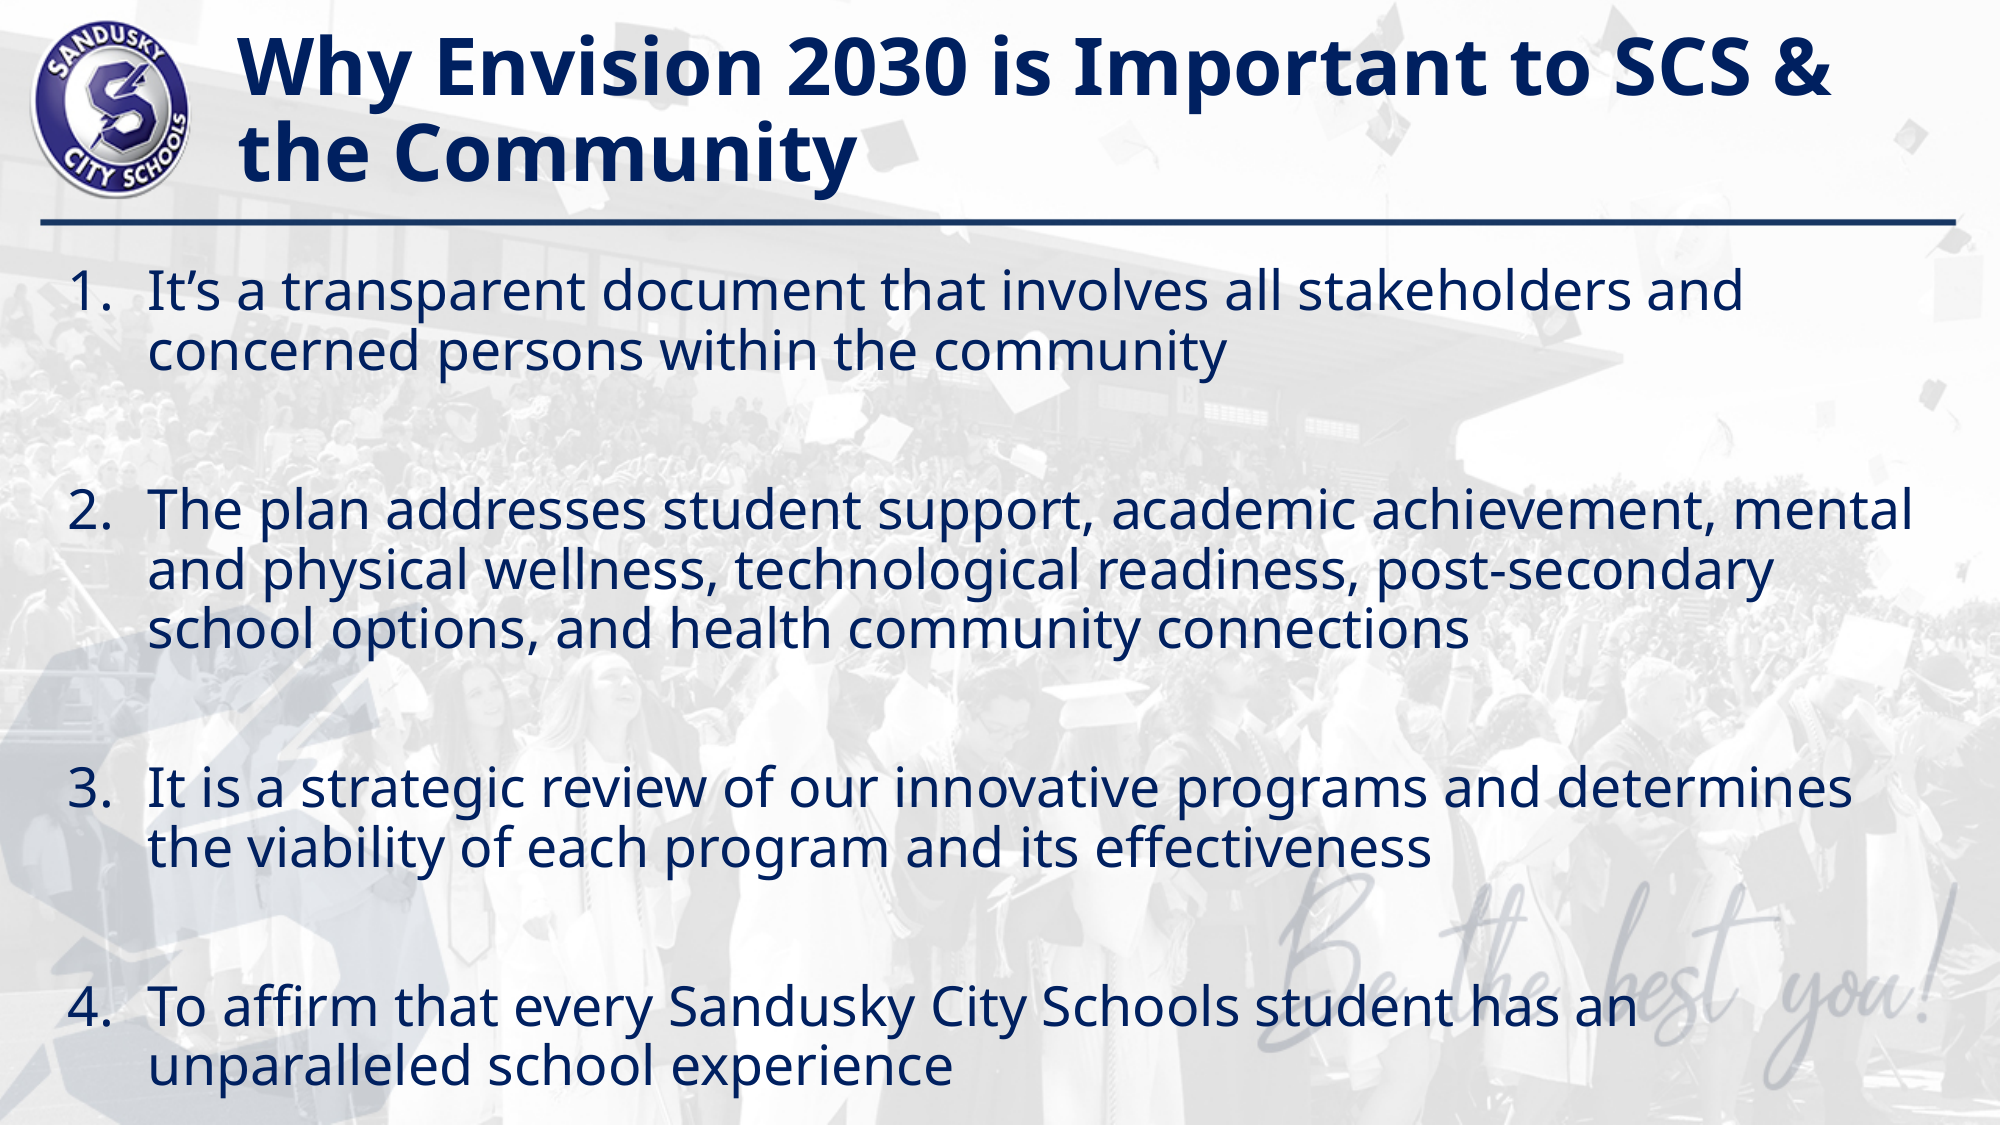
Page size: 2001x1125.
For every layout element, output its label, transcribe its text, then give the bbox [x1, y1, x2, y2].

picture [0, 0, 2000, 1125]
title Why Envision 2030 is Important to SCS & the Community [222, 19, 1948, 207]
list It’s a transparent document that involves all stakeholders and concerned persons within the community The plan addresses student support, academic achievement, mental and physical wellness, technological readiness, post-secondary school options, and health community connections It is a strategic review of our innovative programs and determines the viability of each program and its effectiveness To affirm that every Sandusky City Schools student has an unparalleled school experience [52, 255, 1961, 1109]
